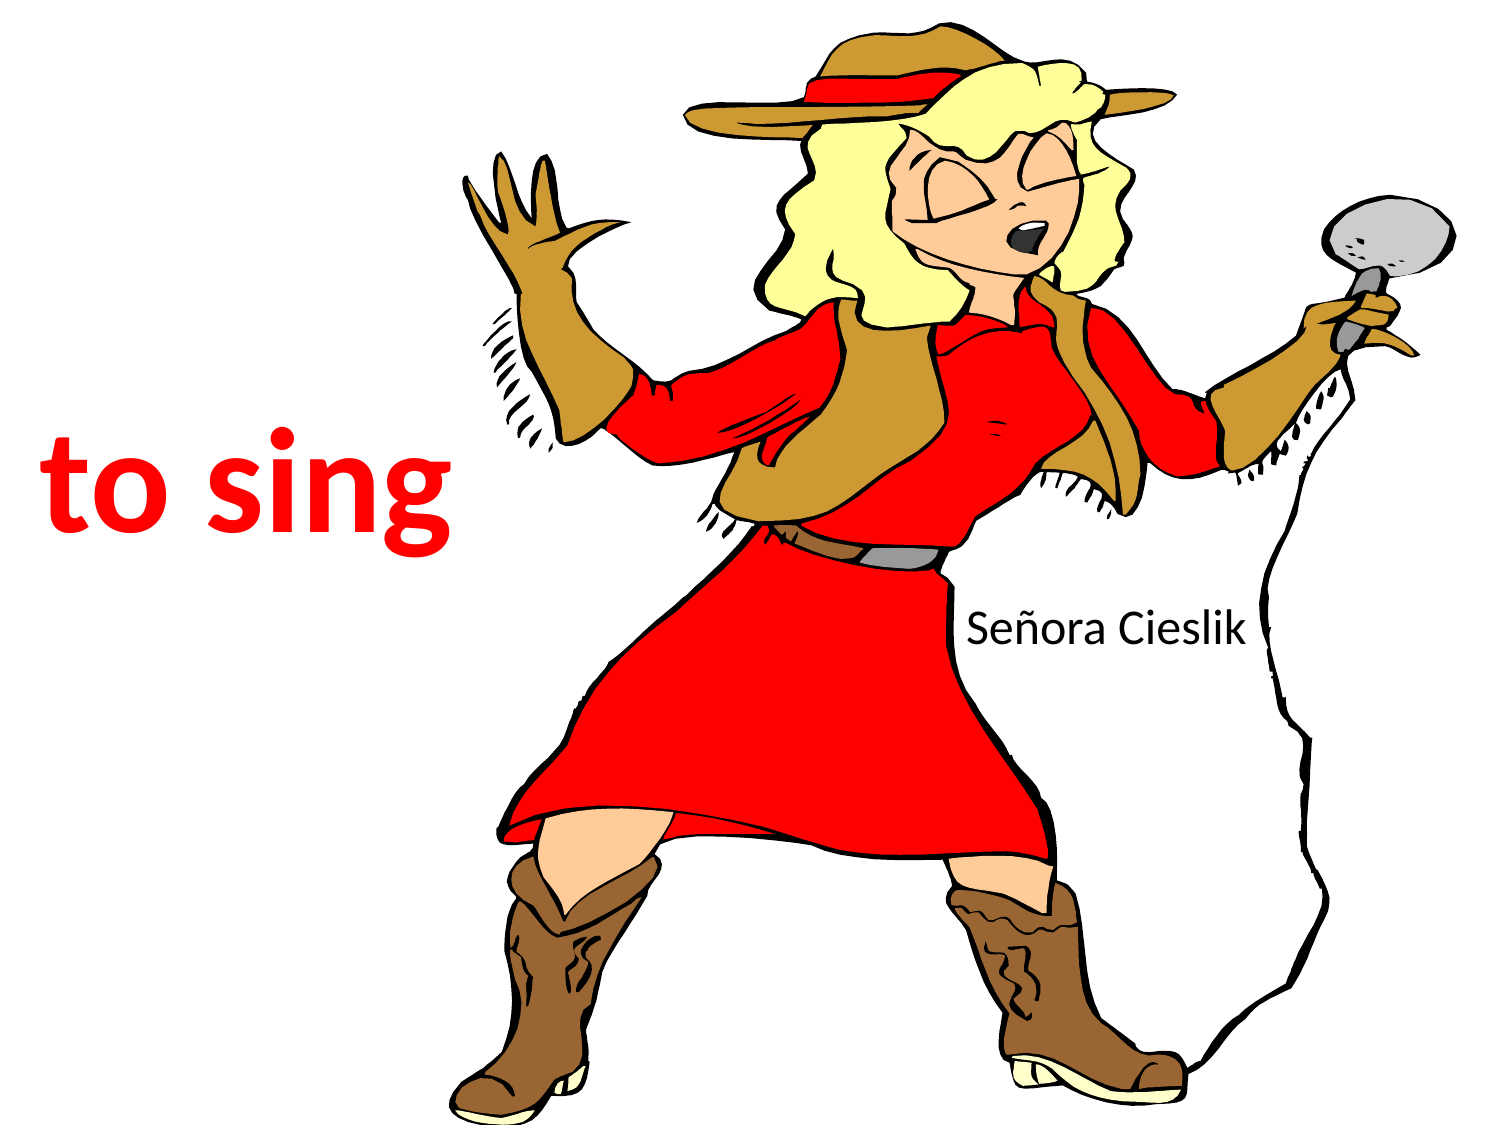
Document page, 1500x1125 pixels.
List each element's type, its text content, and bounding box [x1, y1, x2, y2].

picture [437, 0, 1500, 1125]
text_box to sing [24, 374, 432, 570]
